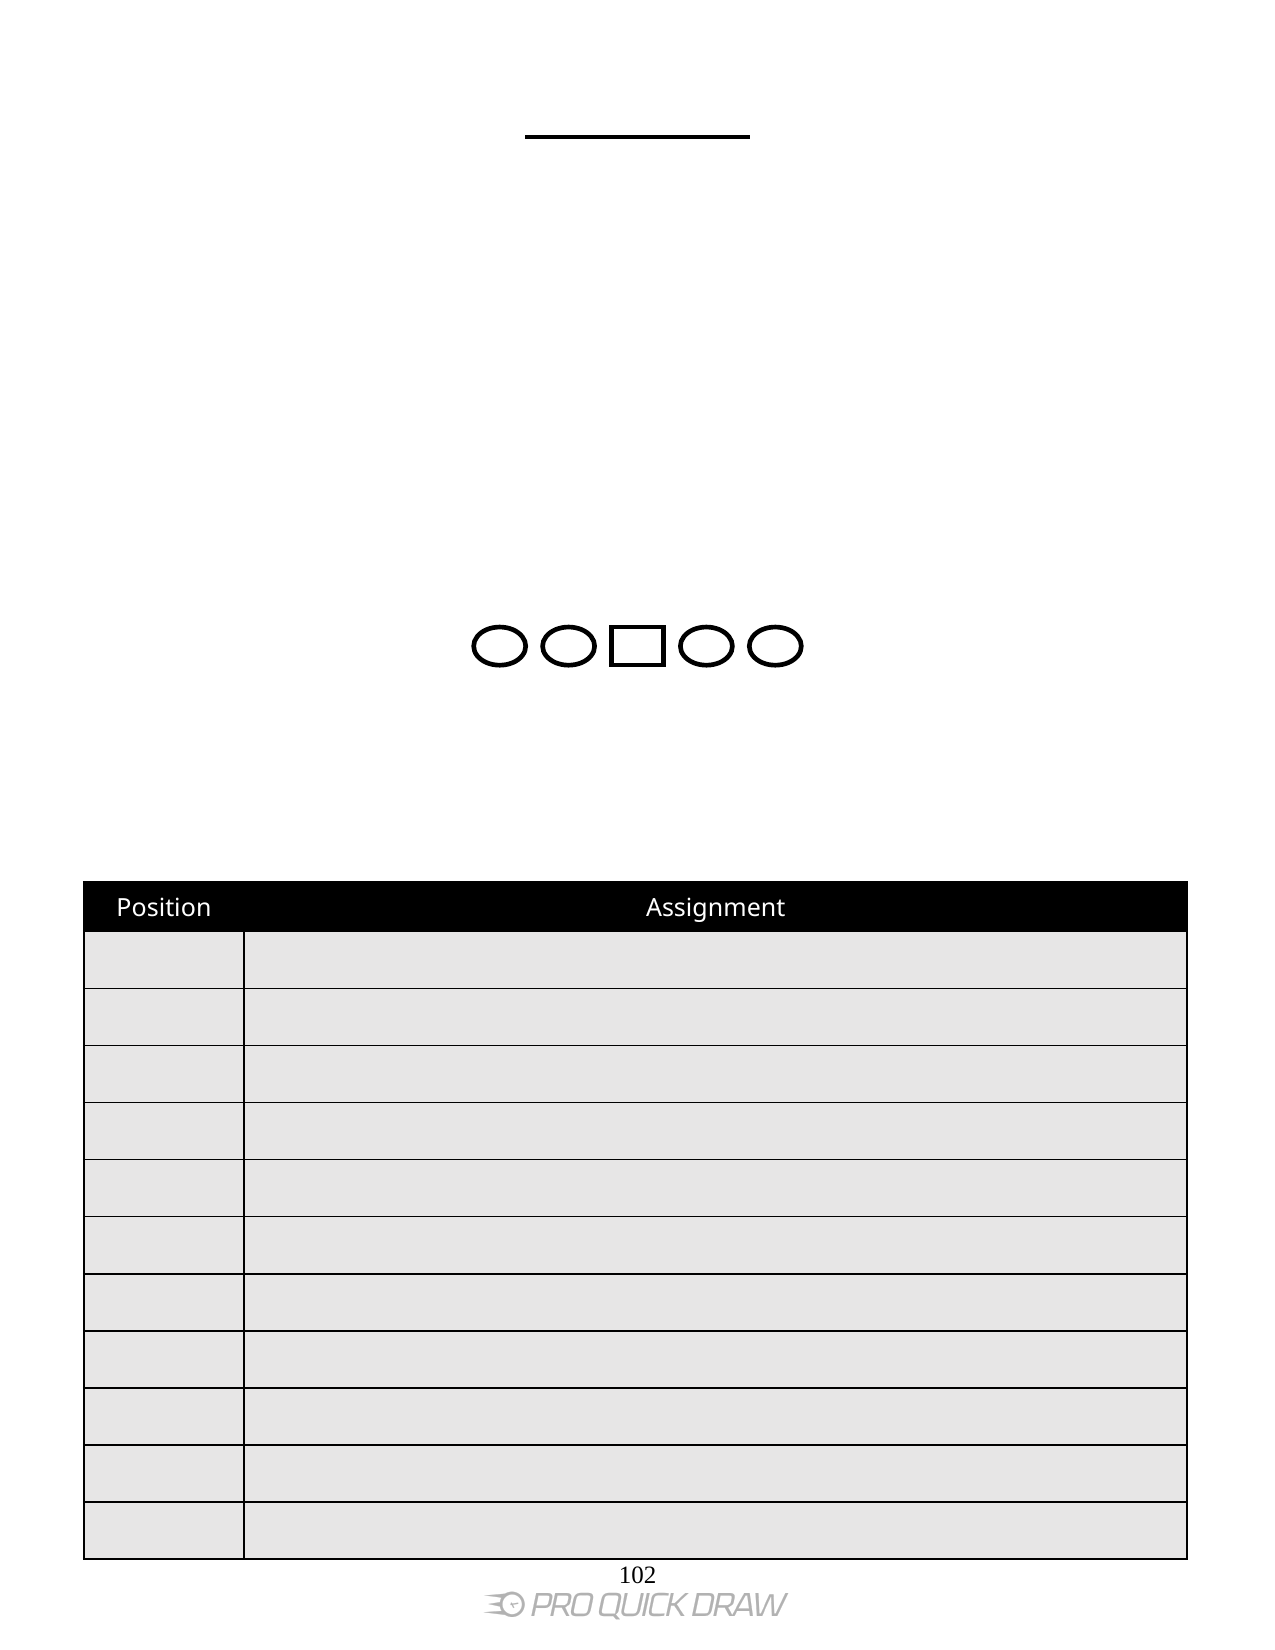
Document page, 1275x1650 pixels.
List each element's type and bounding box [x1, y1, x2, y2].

table_header [245, 883, 1186, 930]
table_cell [85, 1103, 243, 1159]
table_cell [85, 989, 243, 1045]
table_cell [245, 1103, 1186, 1159]
table_cell [245, 1160, 1186, 1216]
table_cell [245, 1389, 1186, 1444]
picture [482, 1585, 793, 1624]
table_cell [85, 932, 243, 988]
table_cell [85, 1046, 243, 1102]
table_cell [85, 1275, 243, 1330]
table_cell [85, 1332, 243, 1387]
table_cell [245, 1446, 1186, 1501]
table_cell [245, 1275, 1186, 1330]
table_cell [85, 1389, 243, 1444]
text_box [473, 626, 802, 666]
table_cell [85, 1160, 243, 1216]
table_cell [245, 1332, 1186, 1387]
table_cell [245, 932, 1186, 988]
table_cell [85, 1503, 243, 1558]
slide_number [494, 1529, 781, 1585]
table_cell [85, 1217, 243, 1273]
table_cell [85, 1446, 243, 1501]
table_cell [245, 1217, 1186, 1273]
table_cell [245, 989, 1186, 1045]
table_cell [245, 1503, 1186, 1558]
table_header [85, 883, 243, 930]
table_cell [245, 1046, 1186, 1102]
